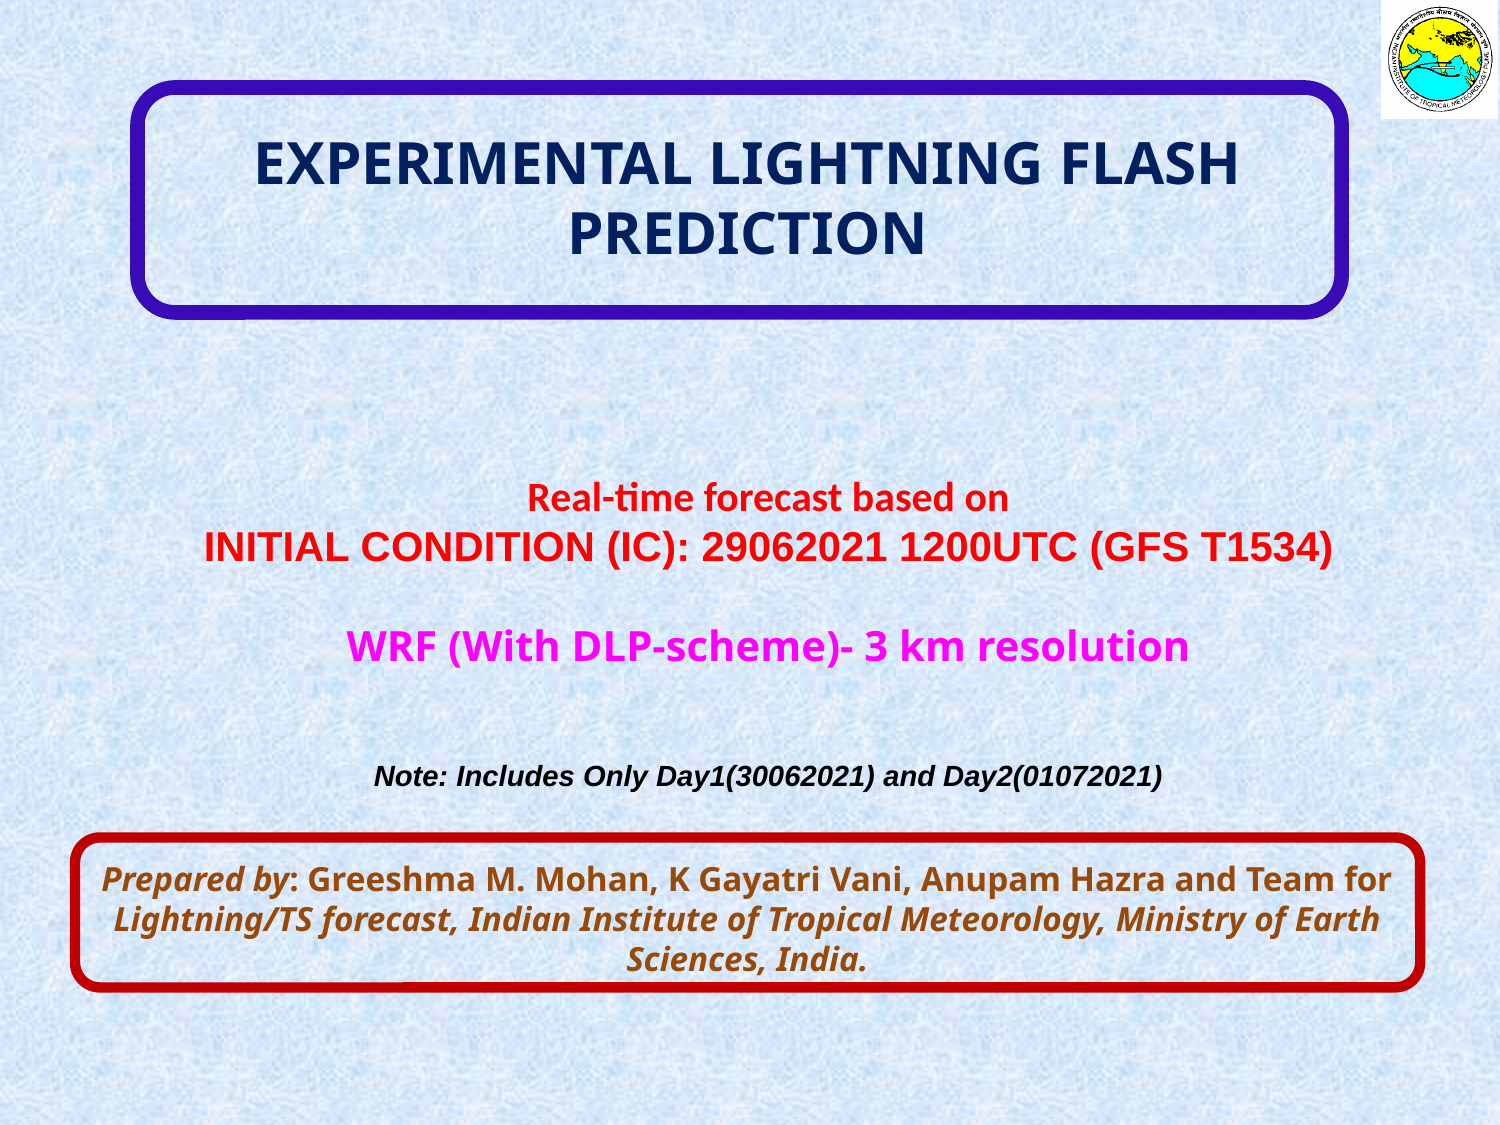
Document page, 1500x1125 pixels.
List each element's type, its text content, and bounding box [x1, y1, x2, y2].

picture [0, 0, 1500, 1125]
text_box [62, 837, 1433, 988]
text_box Real-time forecast based on INITIAL CONDITION (IC): 29062021 1200UTC (GFS T1534) WRF (With DLP-scheme)- 3 km resolution [87, 462, 1450, 678]
text_box Note: Includes Only Day1(30062021) and Day2(01072021) [87, 749, 1458, 800]
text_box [137, 87, 1357, 313]
